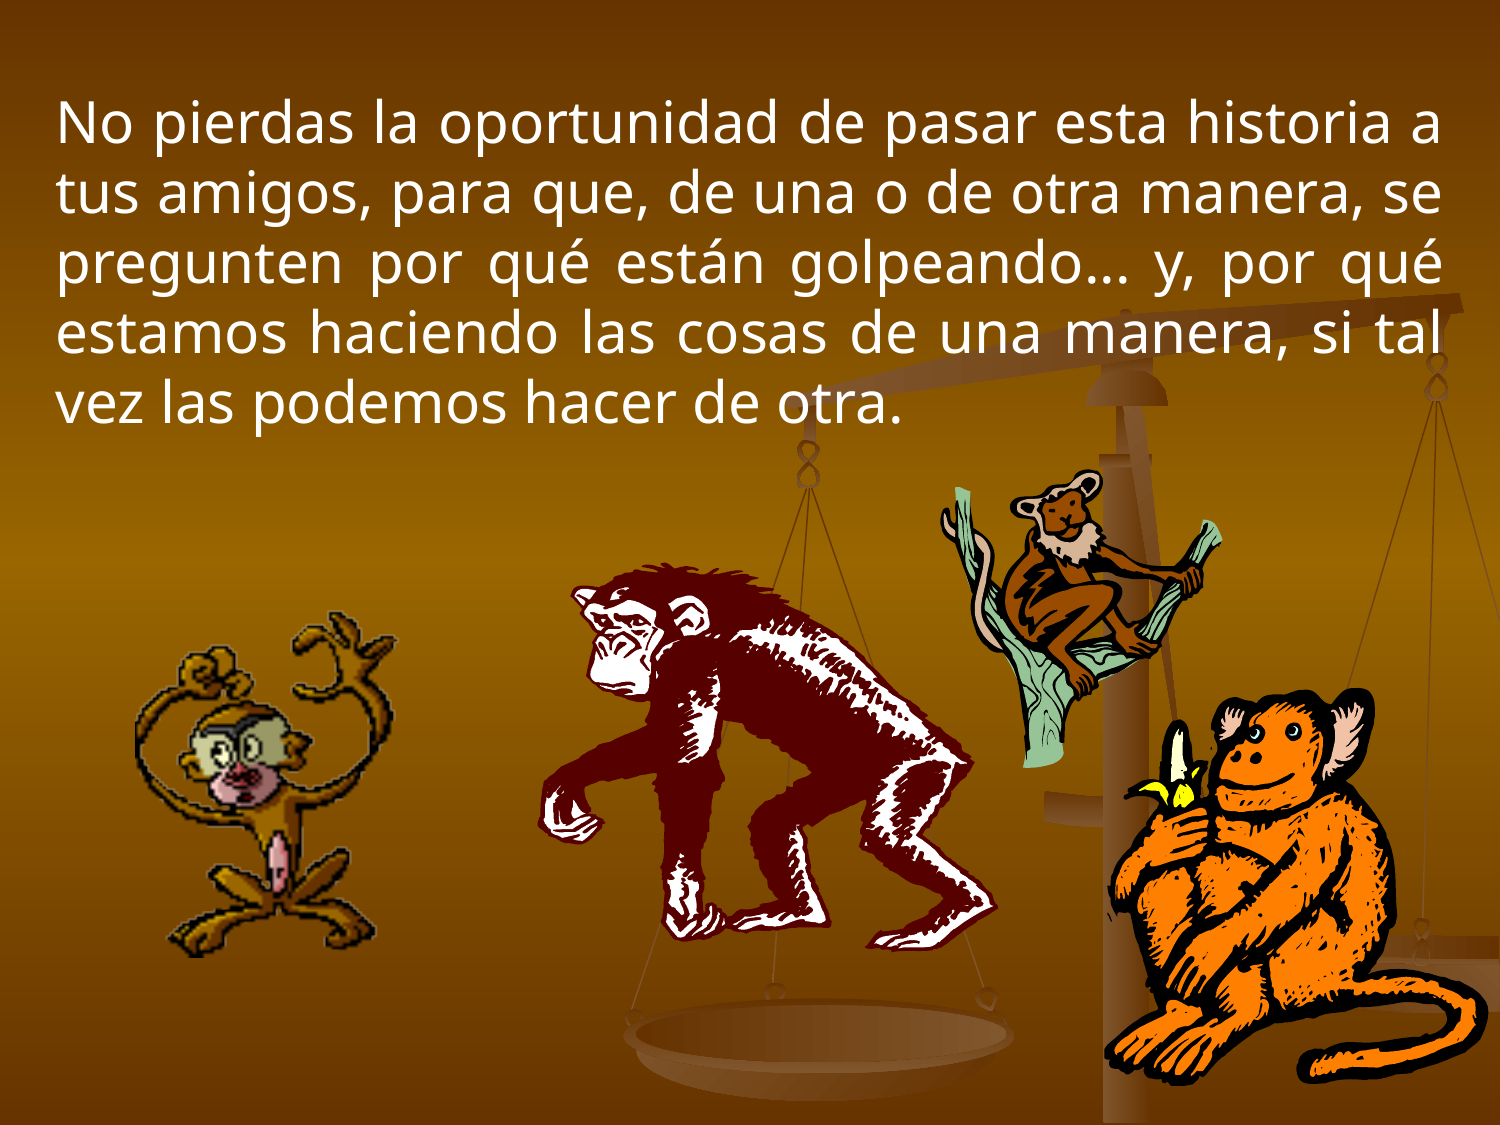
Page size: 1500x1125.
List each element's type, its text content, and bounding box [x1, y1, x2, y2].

picture [135, 609, 425, 959]
picture [537, 467, 1500, 1086]
text_box No pierdas la oportunidad de pasar esta historia a tus amigos, para que, de una o de otra manera, se pregunten por qué están golpeando... y, por qué estamos haciendo las cosas de una manera, si tal vez las podemos hacer de otra. [41, 78, 1459, 443]
